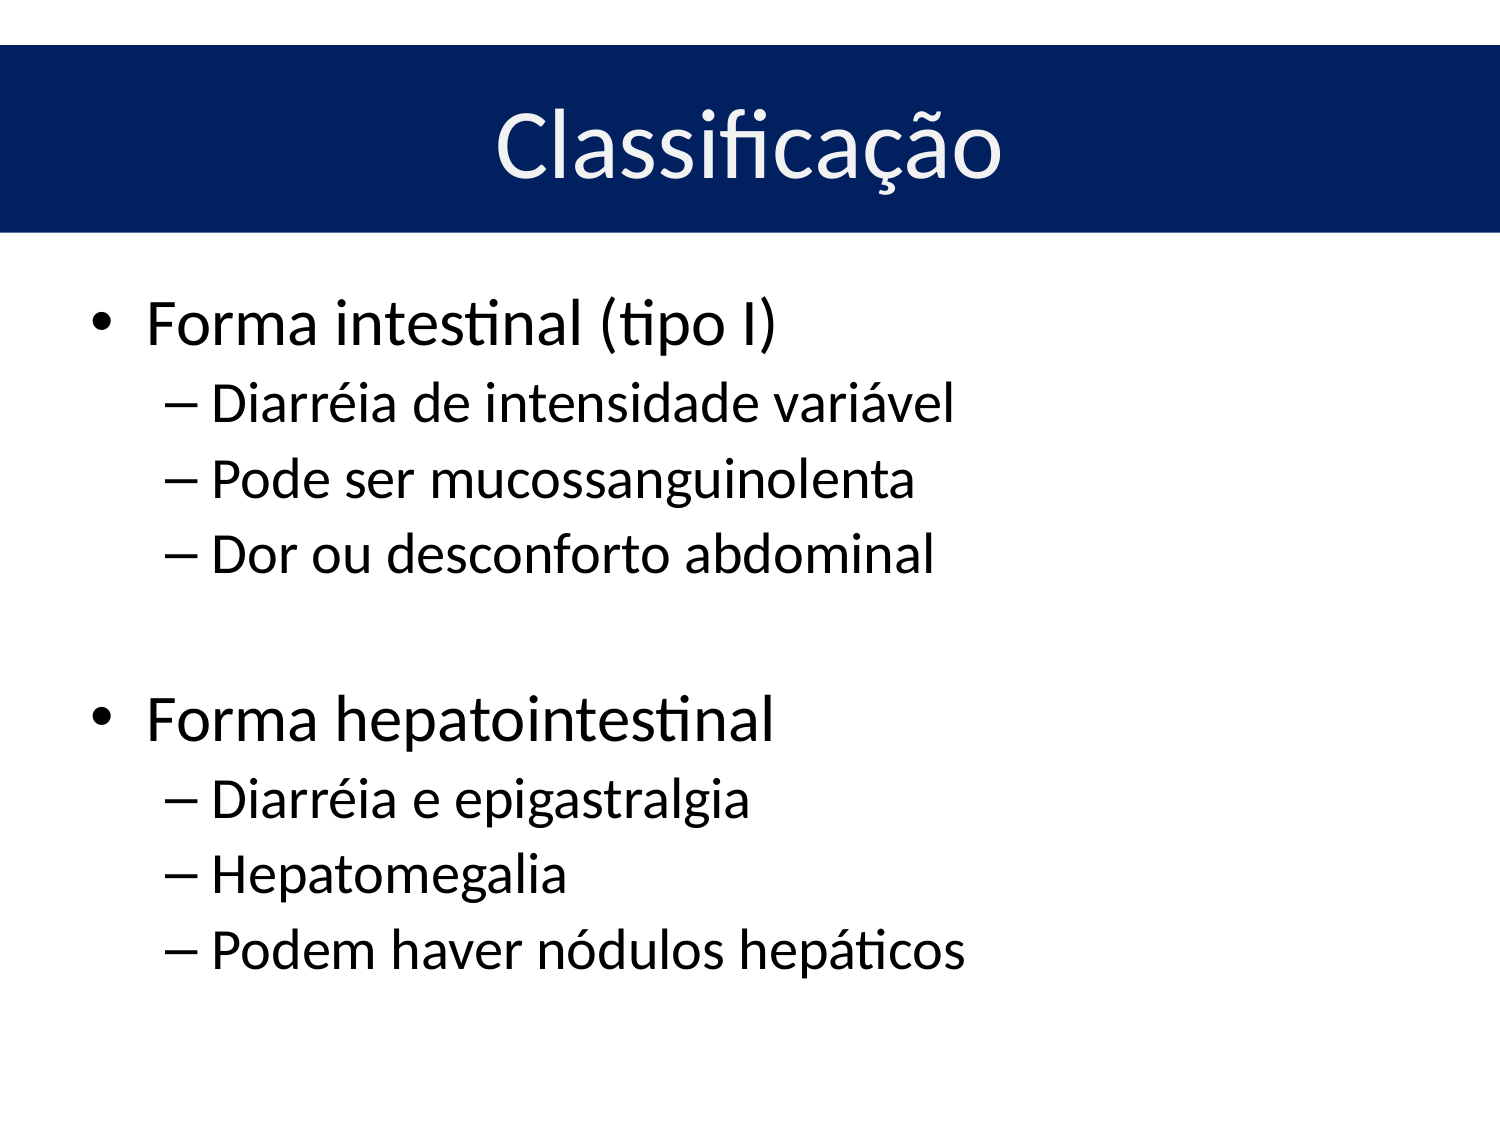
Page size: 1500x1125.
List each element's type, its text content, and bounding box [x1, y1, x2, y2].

list Forma intestinal (tipo I) Diarréia de intensidade variável Pode ser mucossanguinolenta Dor ou desconforto abdominal Forma hepatointestinal Diarréia e epigastralgia Hepatomegalia Podem haver nódulos hepáticos [75, 280, 1425, 1083]
title Classificação [0, 45, 1500, 233]
